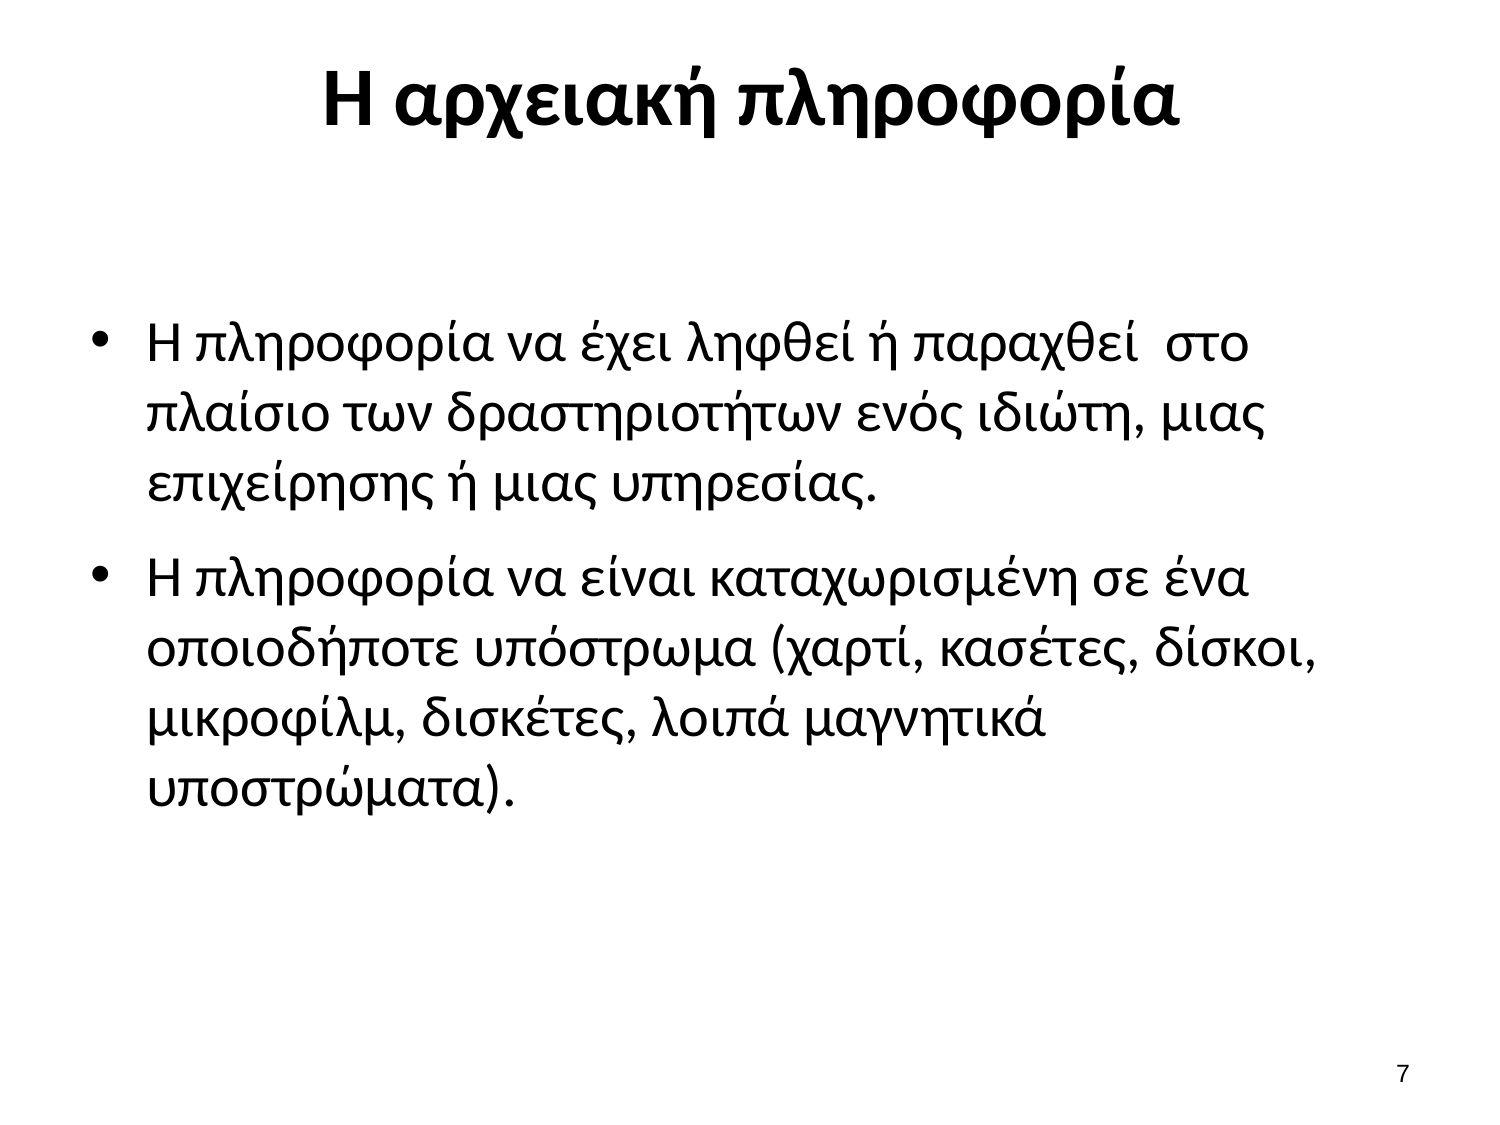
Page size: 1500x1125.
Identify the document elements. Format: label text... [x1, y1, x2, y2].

slide_number 6 [1074, 1042, 1425, 1103]
title Η αρχειακή πληροφορία [76, 19, 1427, 169]
list Η πληροφορία να έχει ληφθεί ή παραχθεί στο πλαίσιο των δραστηριοτήτων ενός ιδιώτη, μιας επιχείρησης ή μιας υπηρεσίας. Η πληροφορία να είναι καταχωρισμένη σε ένα οποιοδήποτε υπόστρωμα (χαρτί, κασέτες, δίσκοι, μικροφίλμ, δισκέτες, λοιπά μαγνητικά υποστρώματα). [75, 196, 1425, 1024]
